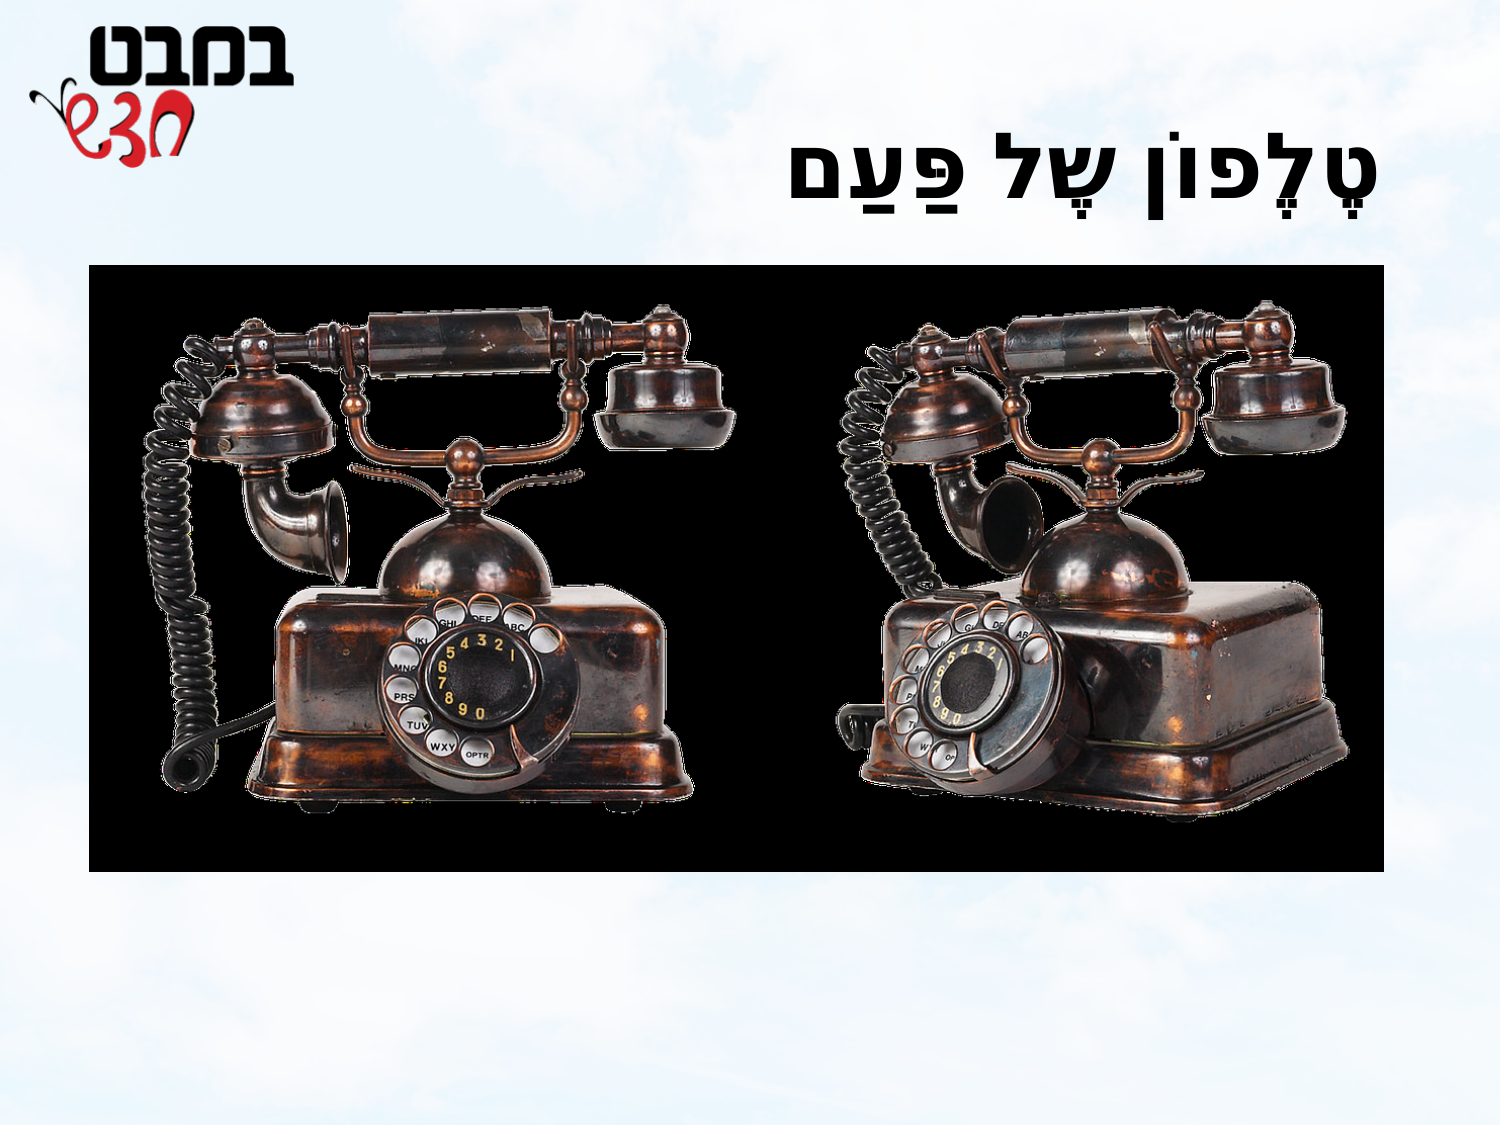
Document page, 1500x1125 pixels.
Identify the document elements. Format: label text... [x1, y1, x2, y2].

picture [28, 25, 295, 169]
title טֶלֶפוֹן שֶל פַּעַם [103, 59, 1397, 278]
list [89, 265, 1384, 872]
